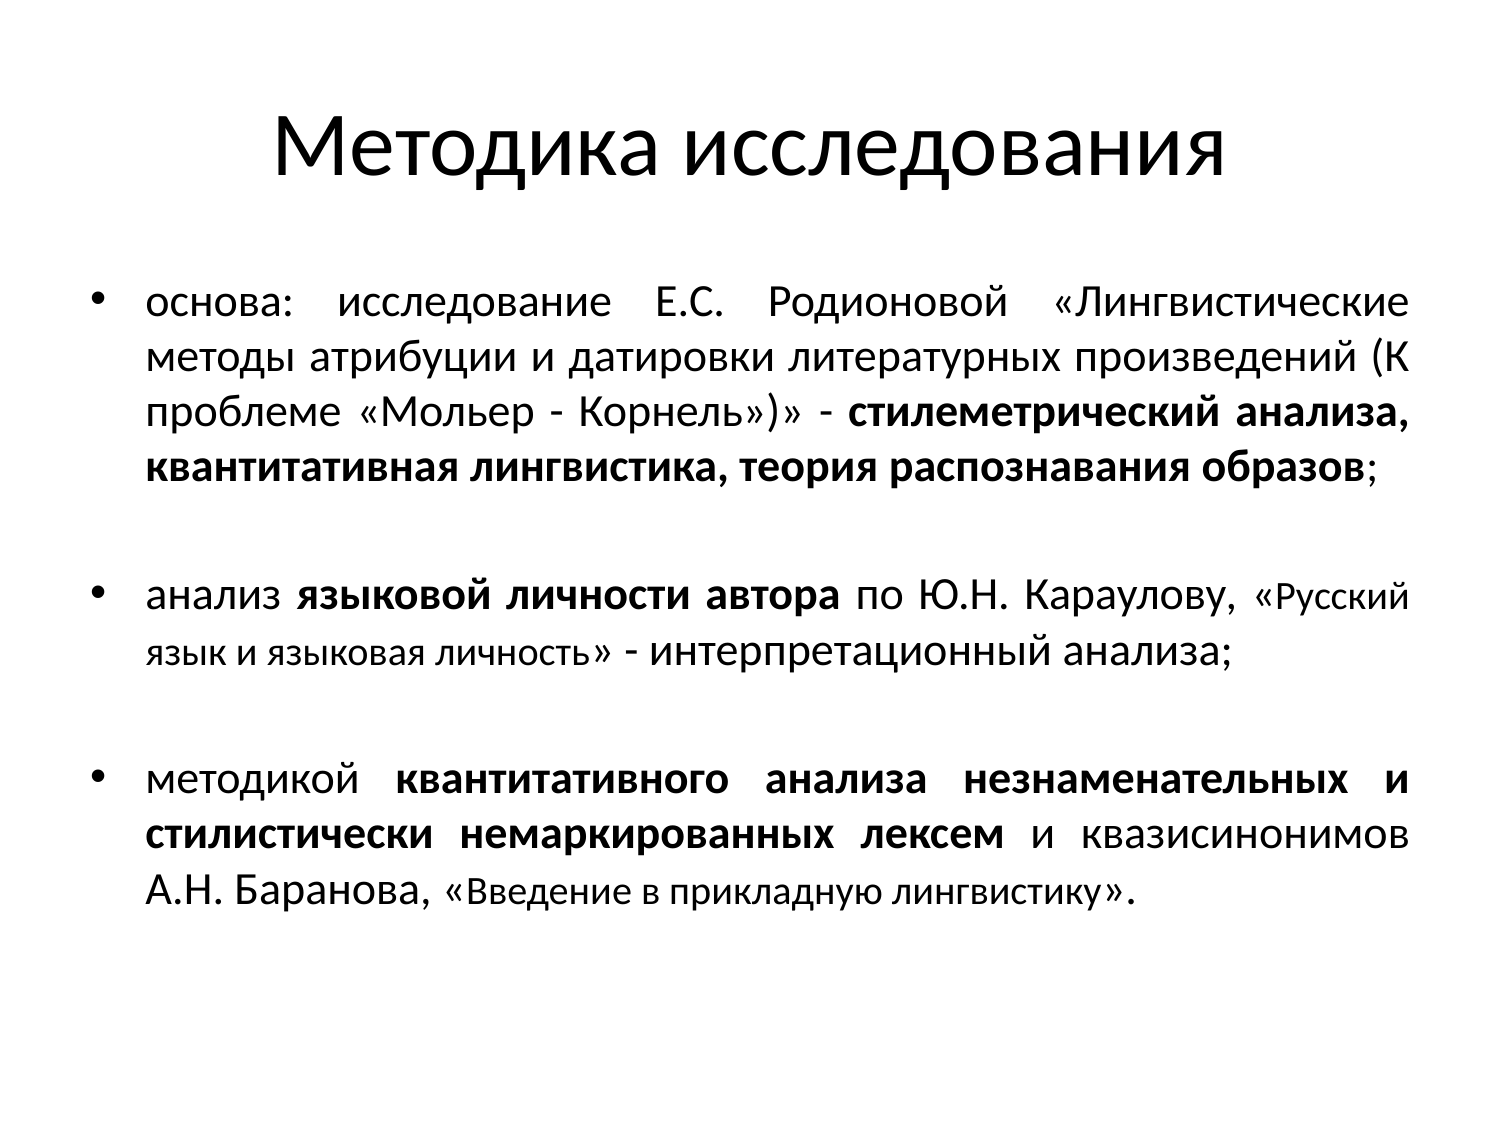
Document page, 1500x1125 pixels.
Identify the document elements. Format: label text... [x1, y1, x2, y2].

list основа: исследование Е.С. Родионовой «Лингвистические методы атрибуции и датировки литературных произведений (К проблеме «Мольер - Корнель»)» - стилеметрический анализа, квантитативная лингвистика, теория распознавания образов; анализ языковой личности автора по Ю.Н. Караулову, «Русский язык и языковая личность» - интерпретационный анализа; методикой квантитативного анализа незнаменательных и стилистически немаркированных лексем и квазисинонимов А.Н. Баранова, «Введение в прикладную лингвистику». [75, 262, 1425, 1005]
title Методика исследования [75, 45, 1425, 233]
